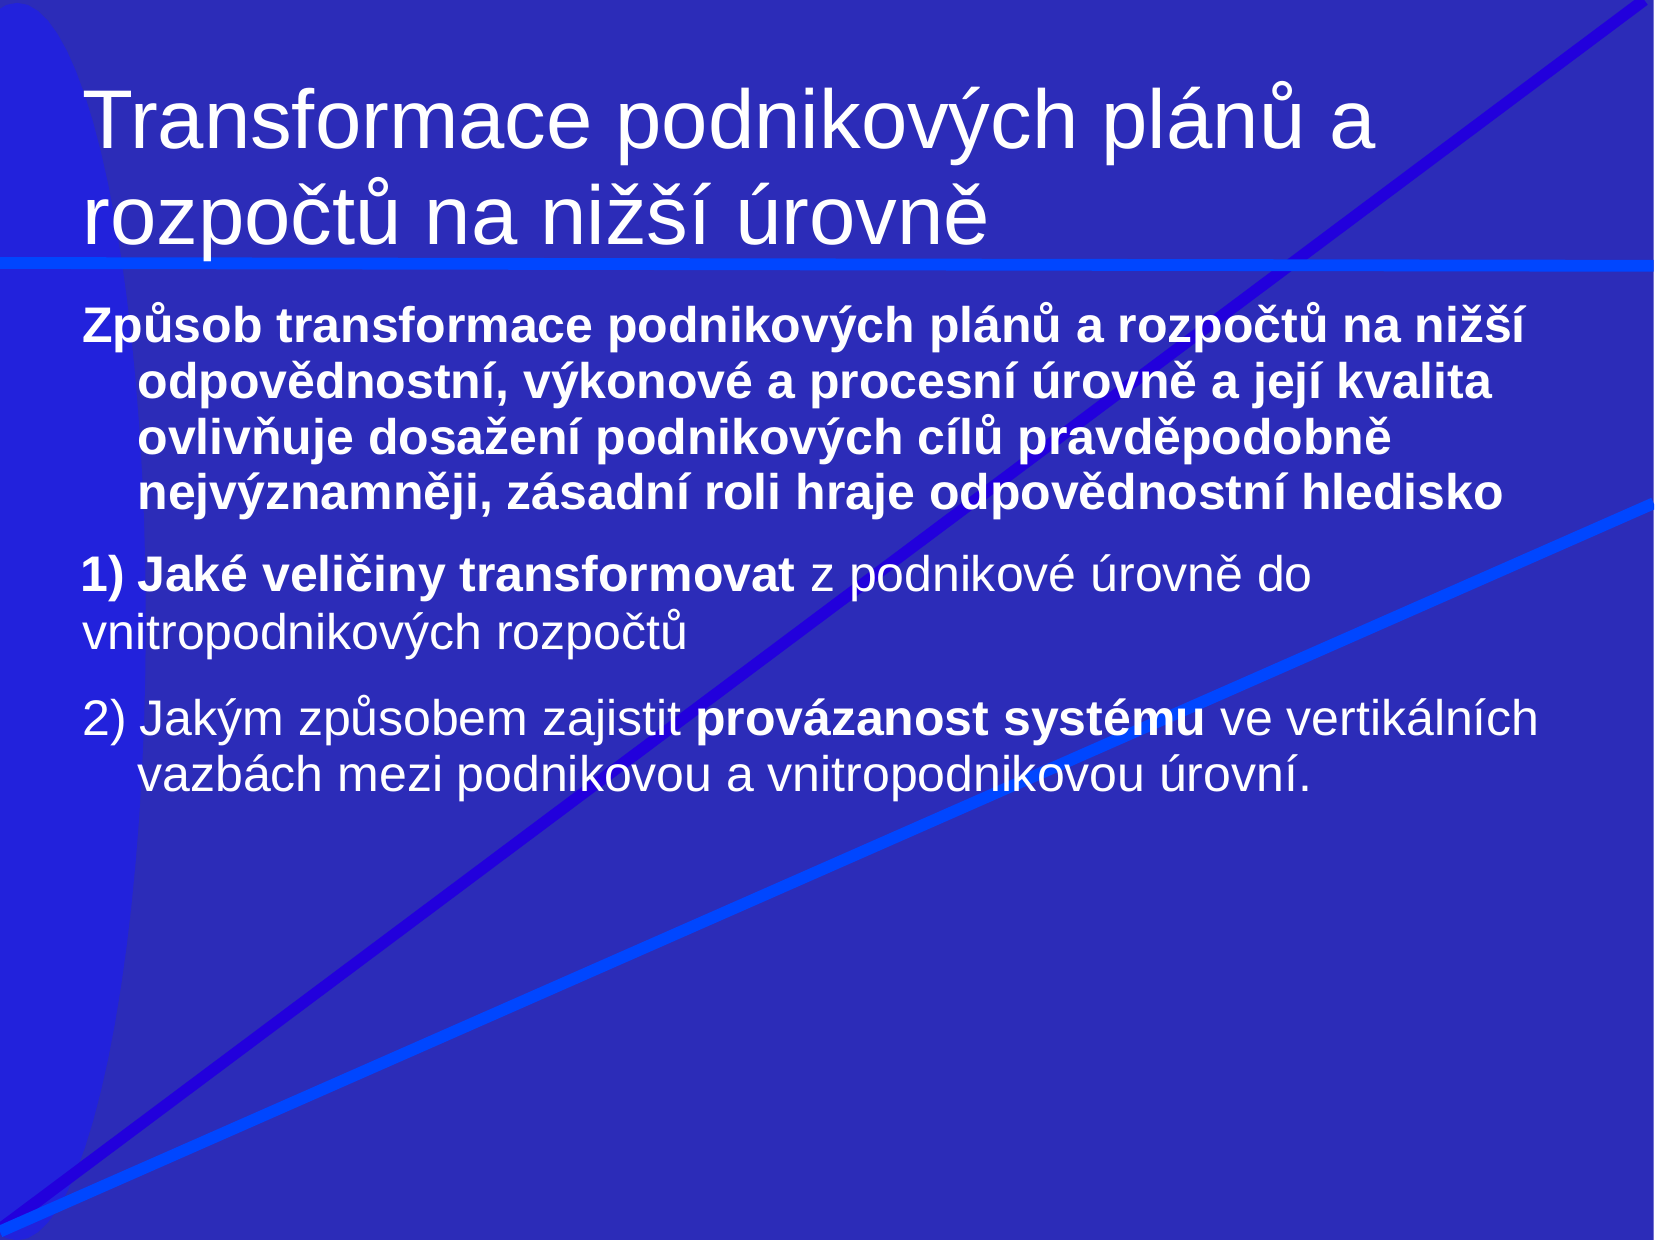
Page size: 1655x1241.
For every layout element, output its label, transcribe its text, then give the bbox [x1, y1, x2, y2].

list Způsob transformace podnikových plánů a rozpočtů na nižší odpovědnostní, výkonové a procesní úrovně a její kvalita ovlivňuje dosažení podnikových cílů pravděpodobně nejvýznamněji, zásadní roli hraje odpovědnostní hledisko 1) Jaké veličiny transformovat z podnikové úrovně do vnitropodnikových rozpočtů 2) Jakým způsobem zajistit provázanost systému ve vertikálních vazbách mezi podnikovou a vnitropodnikovou úrovní. [80, 296, 1574, 1002]
title Transformace podnikových plánů a rozpočtů na nižší úrovně [80, 69, 1574, 277]
